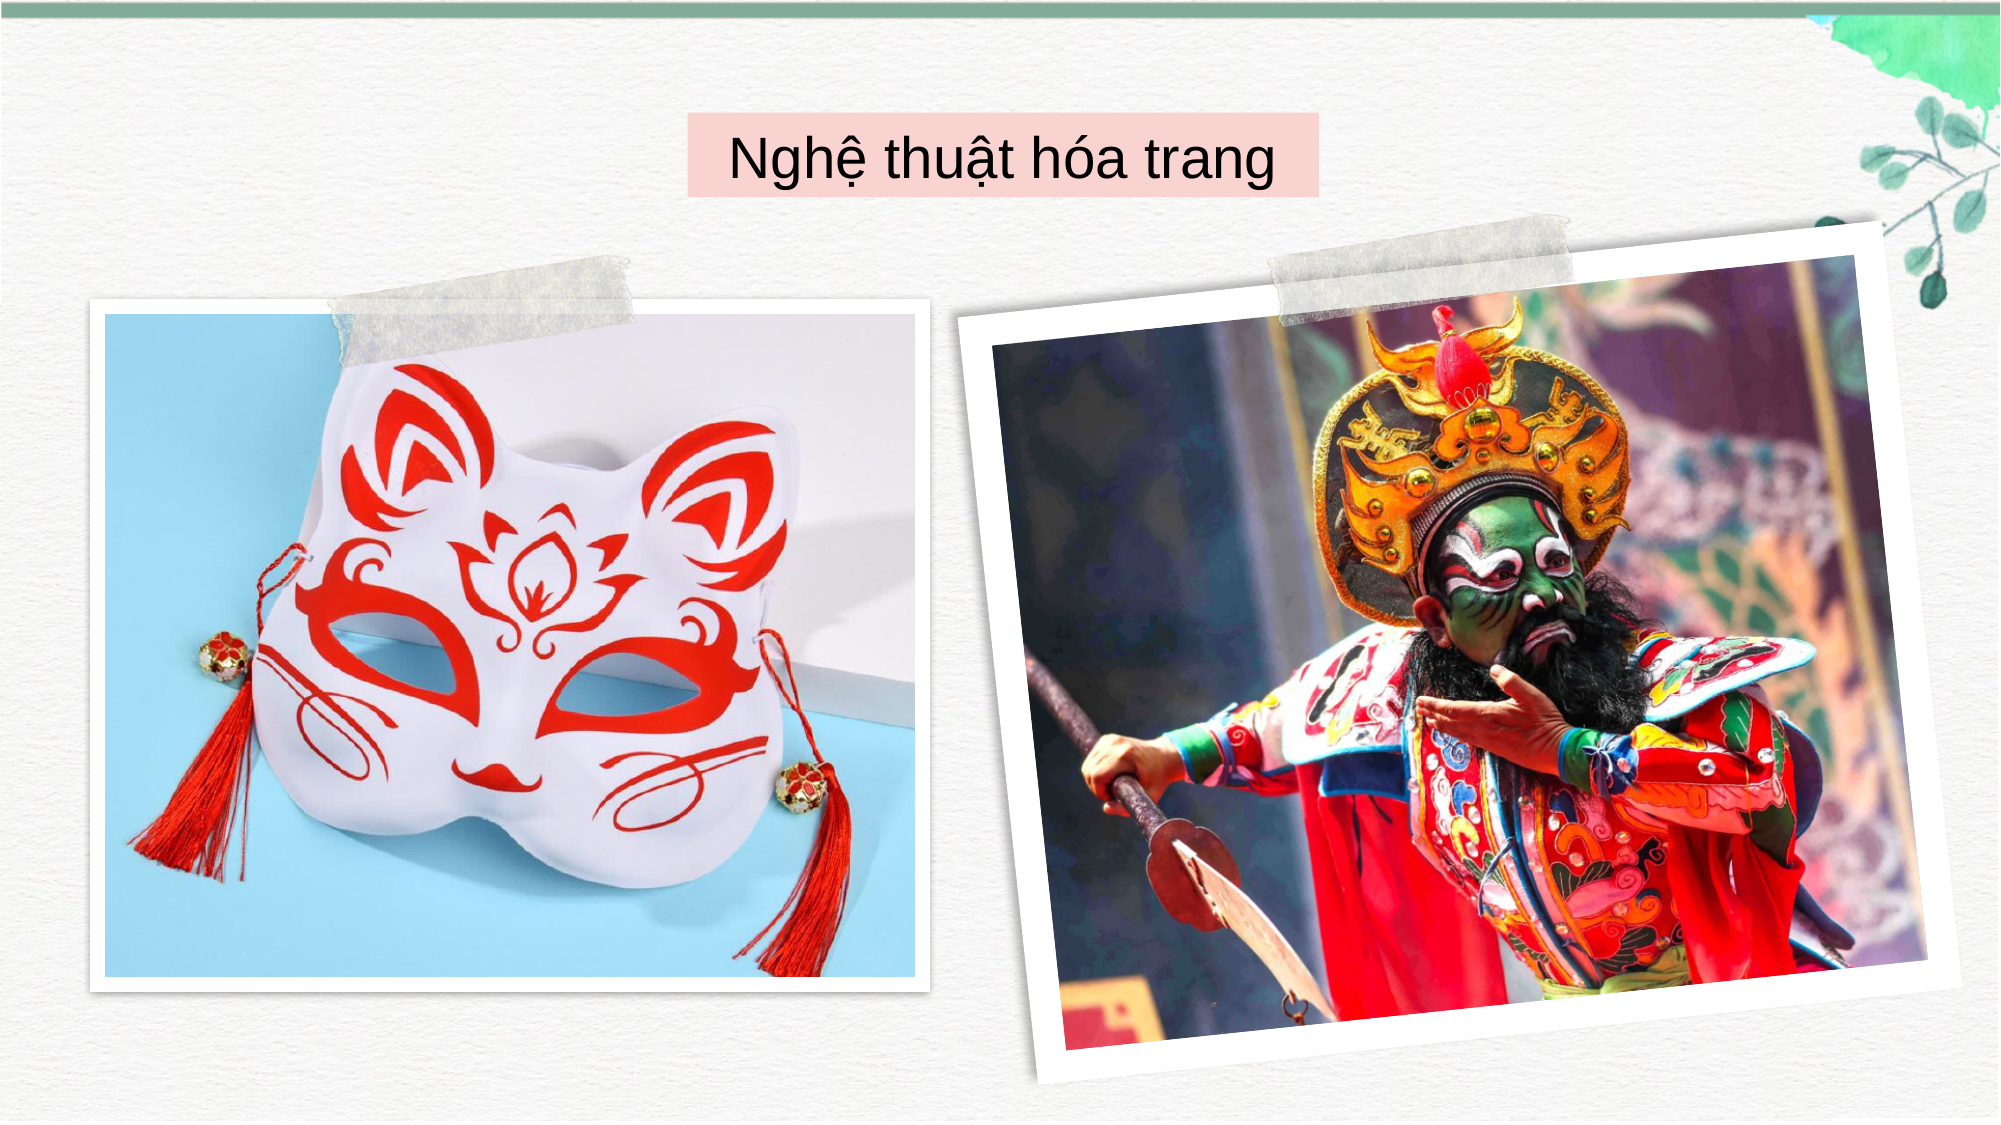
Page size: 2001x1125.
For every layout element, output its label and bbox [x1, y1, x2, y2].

picture [0, 0, 2000, 1008]
text_box [0, 638, 1999, 1121]
